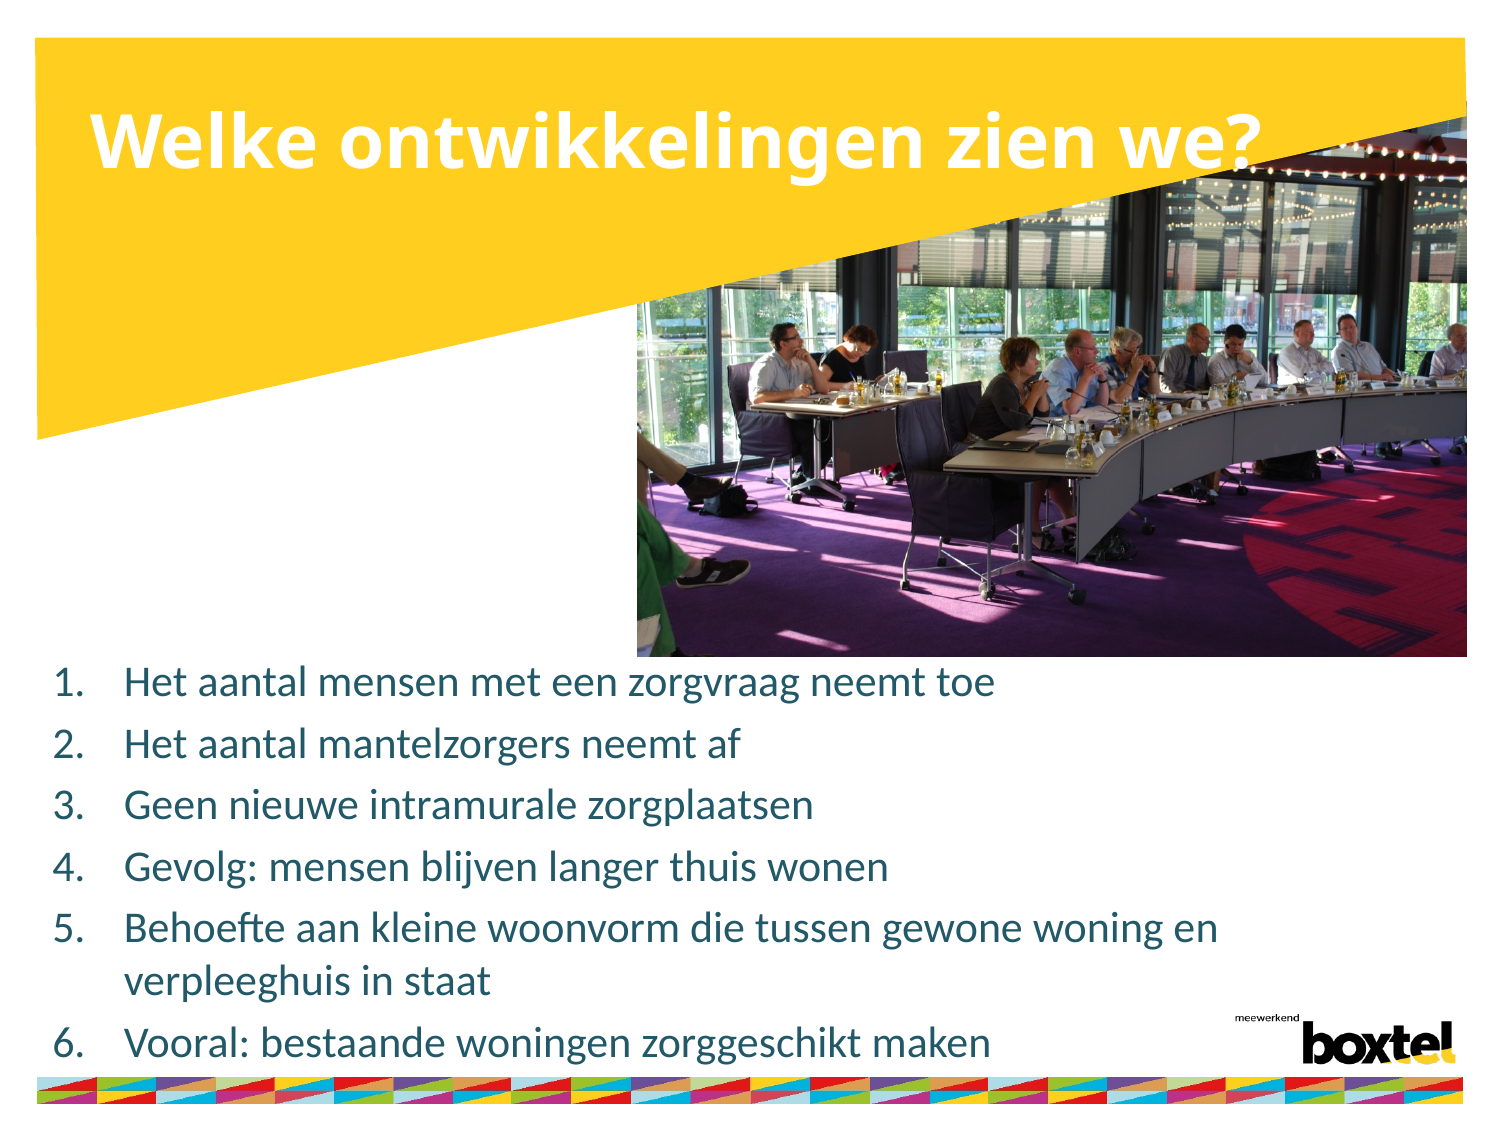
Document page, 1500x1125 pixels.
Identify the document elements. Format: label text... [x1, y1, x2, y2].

text_box [0, 0, 1500, 40]
title Welke ontwikkelingen zien we? [75, 45, 1425, 233]
picture [37, 999, 1472, 1104]
list Het aantal mensen met een zorgvraag neemt toe Het aantal mantelzorgers neemt af Geen nieuwe intramurale zorgplaatsen Gevolg: mensen blijven langer thuis wonen Behoefte aan kleine woonvorm die tussen gewone woning en verpleeghuis in staat Vooral: bestaande woningen zorggeschikt maken [37, 645, 1388, 1076]
text_box [33, 40, 1469, 442]
picture [636, 101, 1467, 658]
